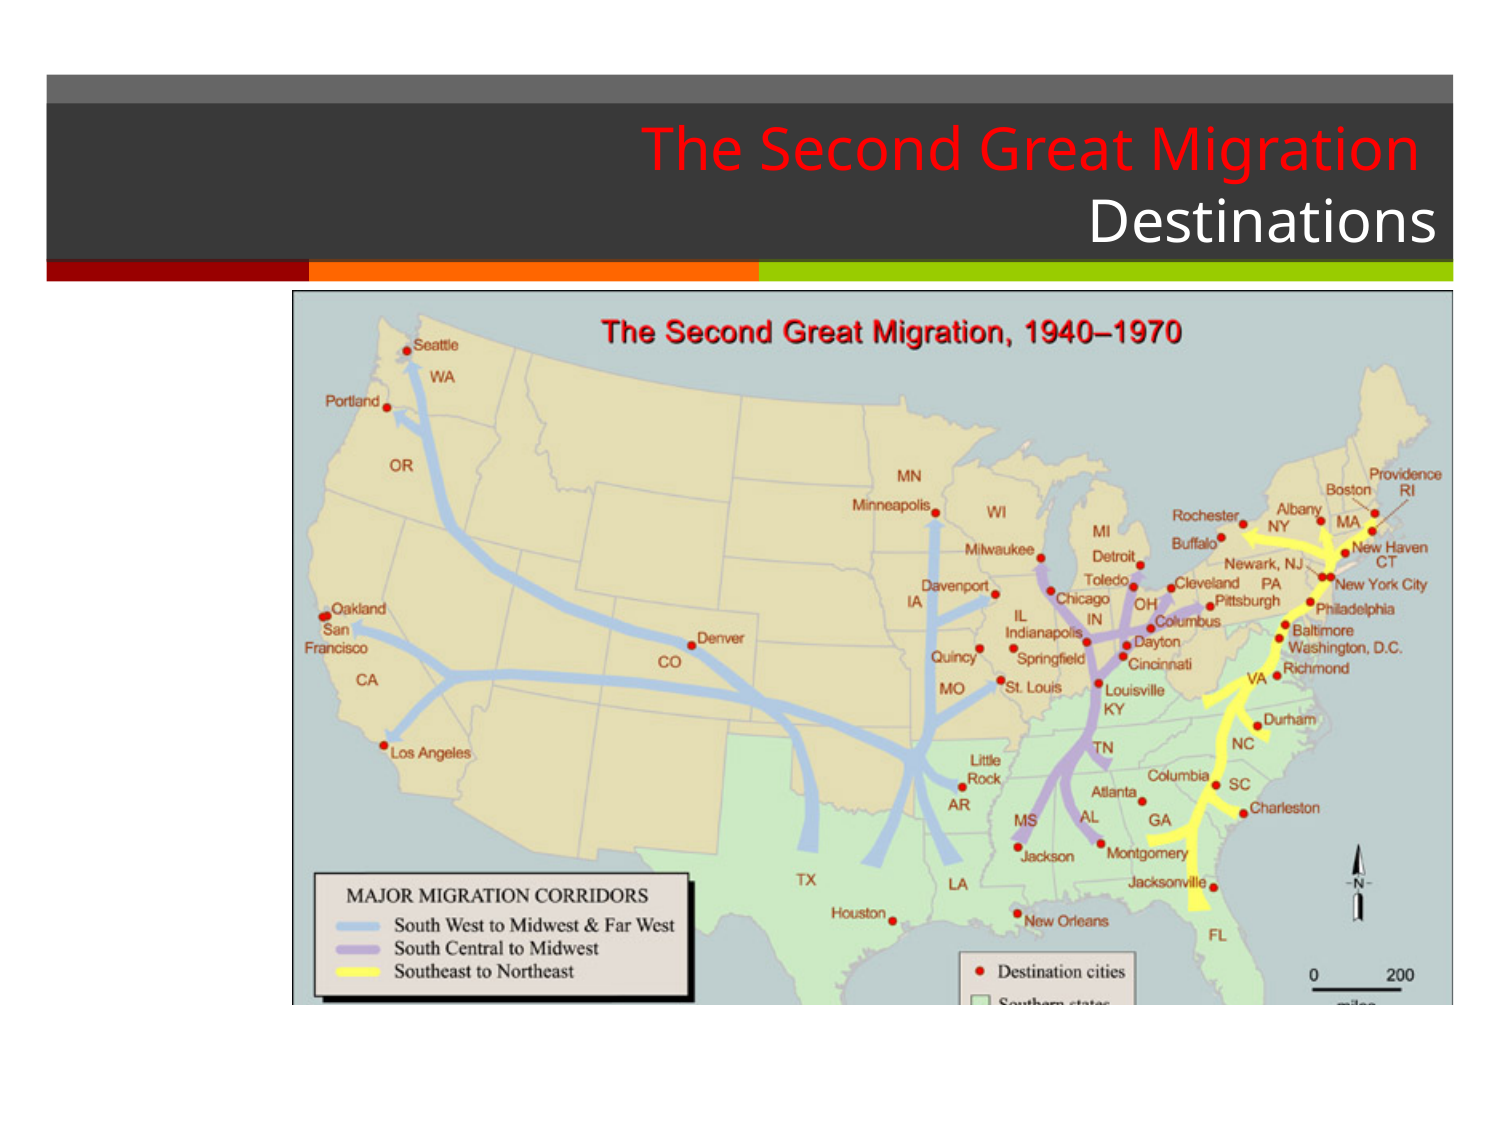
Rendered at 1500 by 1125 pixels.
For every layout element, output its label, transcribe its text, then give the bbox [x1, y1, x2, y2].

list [46, 288, 1454, 1006]
title The Second Great Migration Destinations [46, 103, 1454, 263]
